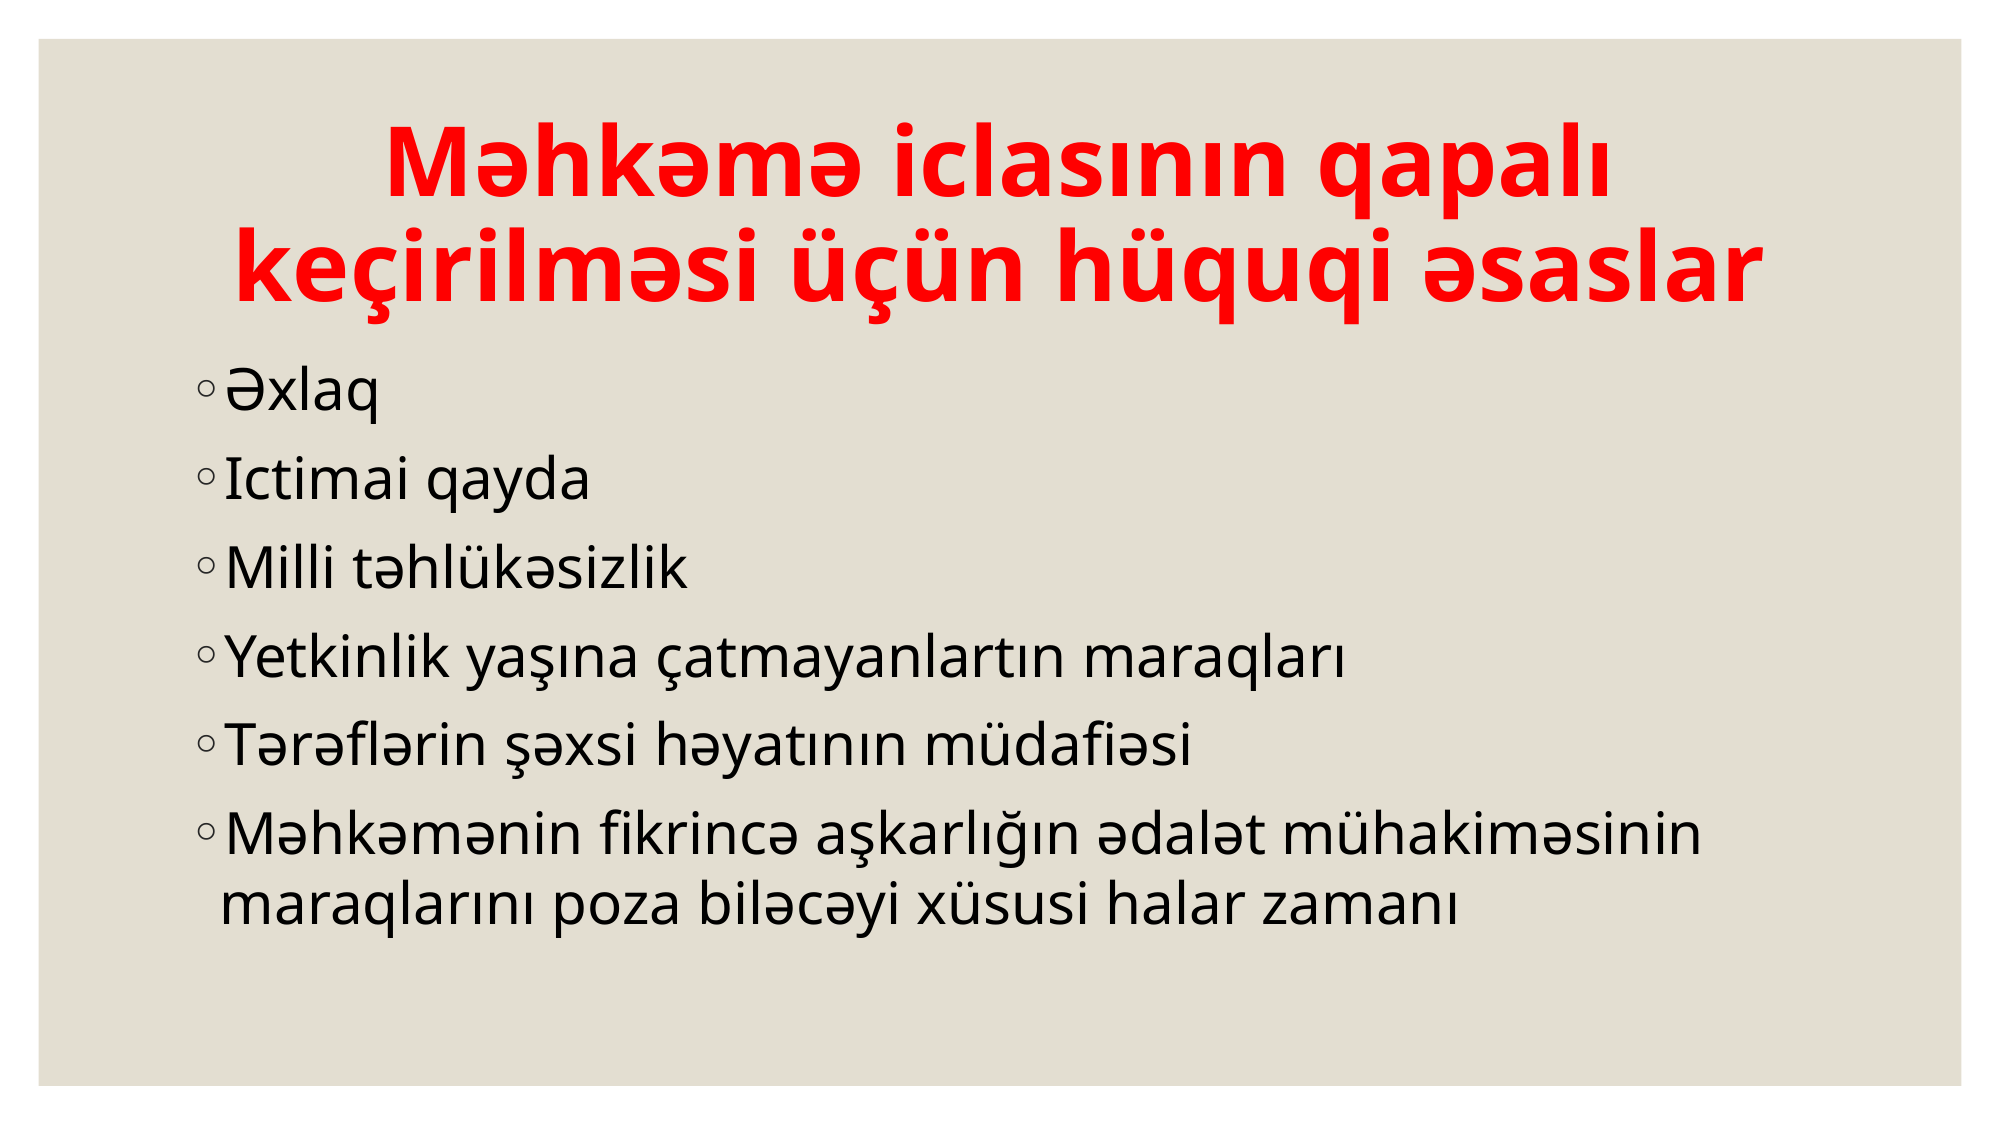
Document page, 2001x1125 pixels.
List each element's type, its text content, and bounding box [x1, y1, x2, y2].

list Əxlaq Ictimai qayda Milli təhlükəsizlik Yetkinlik yaşına çatmayanlartın maraqları Tərəflərin şəxsi həyatının müdafiəsi Məhkəmənin fikrincə aşkarlığın ədalət mühakiməsinin maraqlarını poza biləcəyi xüsusi halar zamanı [174, 345, 1825, 1073]
title Məhkəmə iclasının qapalı keçirilməsi üçün hüquqi əsaslar [174, 105, 1825, 331]
